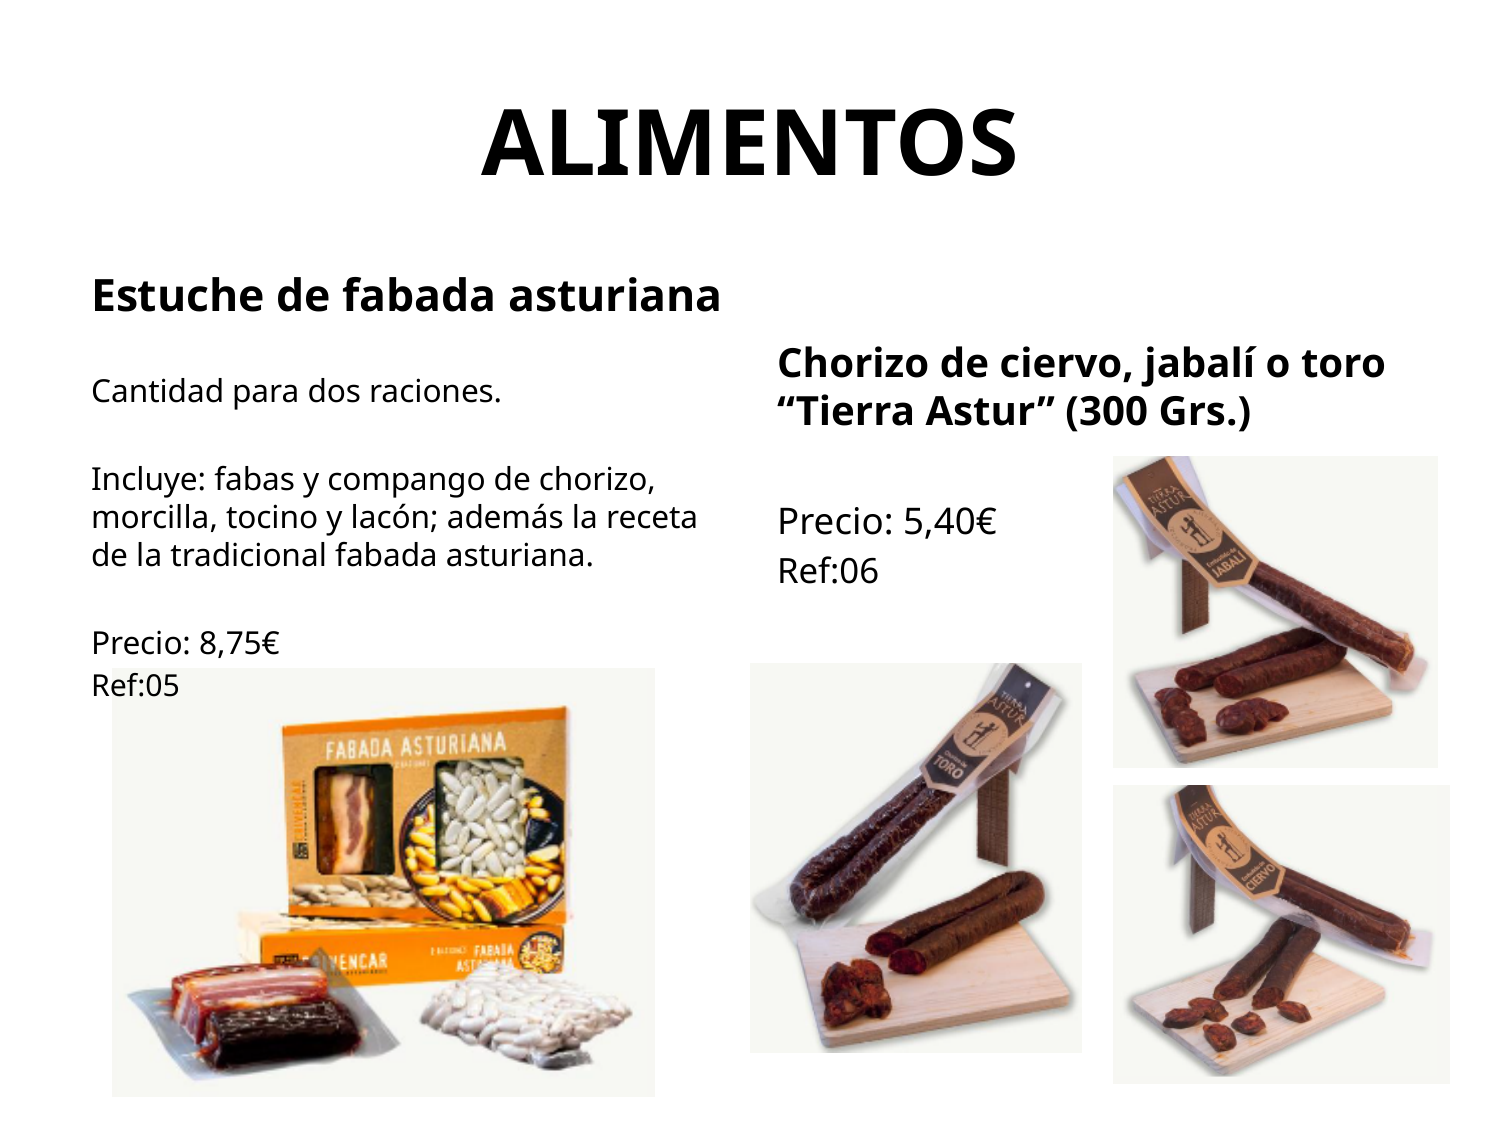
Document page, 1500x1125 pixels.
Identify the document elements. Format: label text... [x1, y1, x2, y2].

picture [1113, 784, 1451, 1085]
list Chorizo de ciervo, jabalí o toro “Tierra Astur” (300 Grs.) Precio: 5,40€ Ref:06 [761, 328, 1500, 598]
picture [749, 662, 1082, 1053]
picture [1113, 456, 1439, 768]
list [111, 668, 655, 1097]
title ALIMENTOS [75, 45, 1425, 233]
list Estuche de fabada asturiana Cantidad para dos raciones. Incluye: fabas y compango de chorizo, morcilla, tocino y lacón; además la receta de la tradicional fabada asturiana. Precio: 8,75€ Ref:05 [76, 246, 739, 711]
